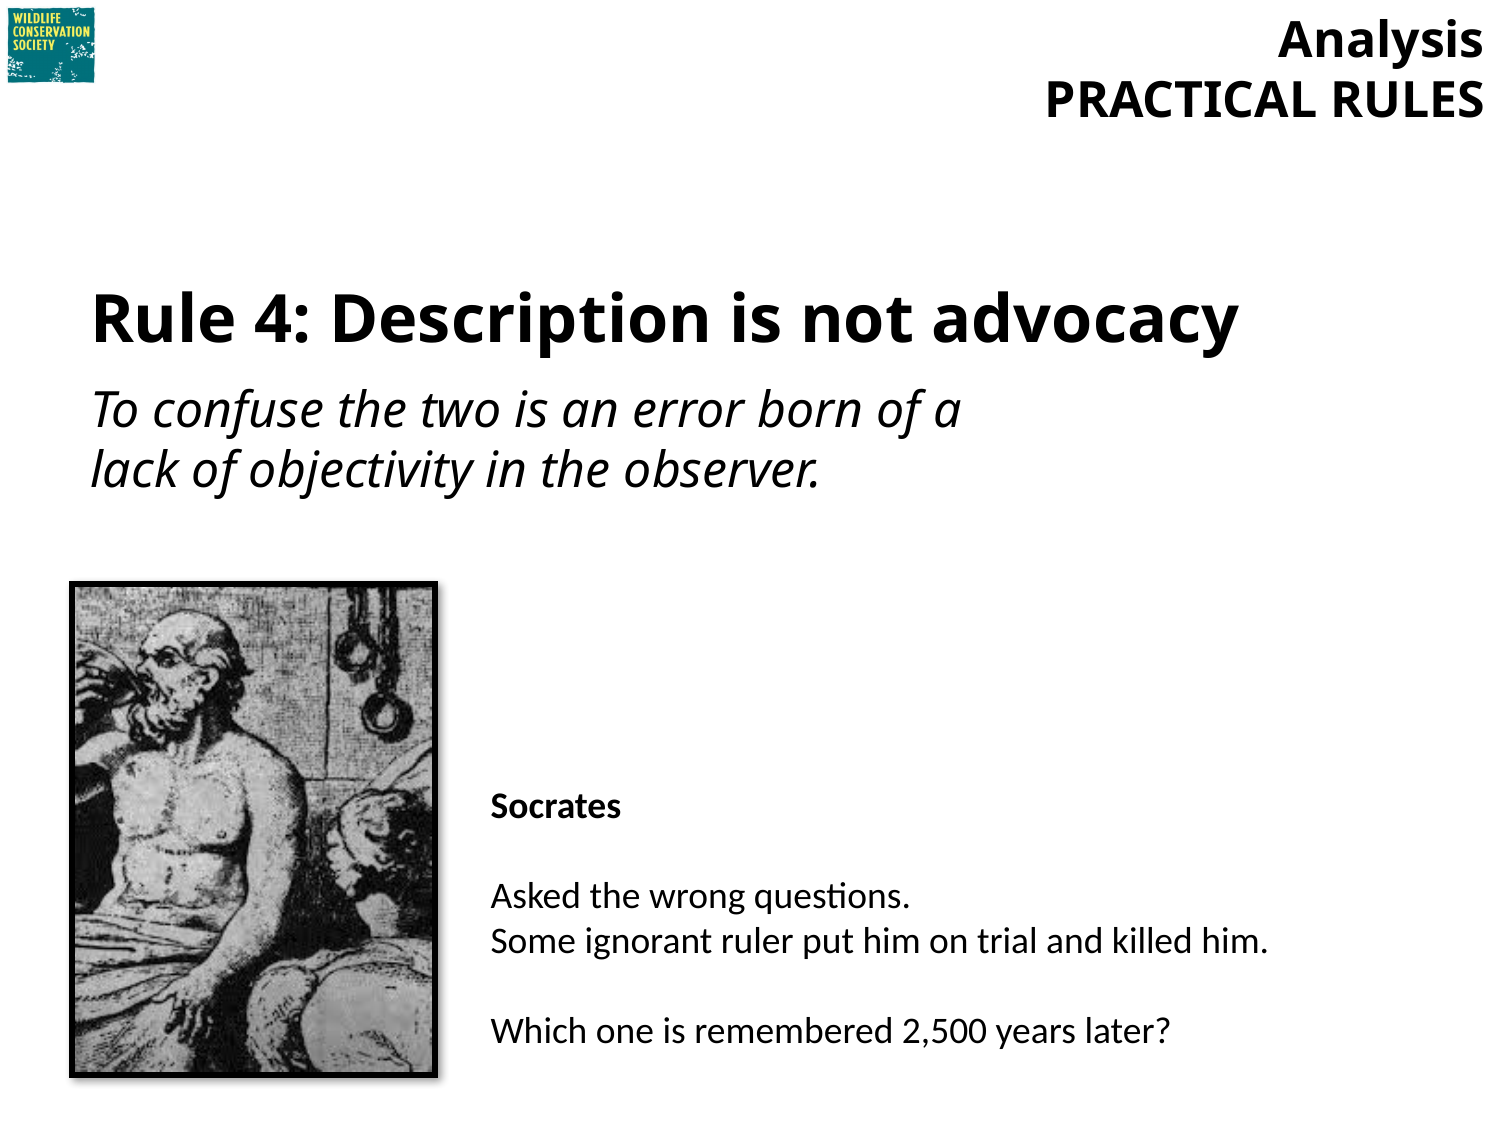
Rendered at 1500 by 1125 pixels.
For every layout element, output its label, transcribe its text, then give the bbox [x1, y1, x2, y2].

picture [6, 6, 96, 84]
list Rule 4: Description is not advocacy To confuse the two is an error born of a lack of objectivity in the observer. [75, 267, 1459, 655]
text_box Socrates Asked the wrong questions. Some ignorant ruler put him on trial and killed him. Which one is remembered 2,500 years later? [475, 773, 1356, 1059]
title Analysis PRACTICAL RULES [492, 0, 1500, 158]
picture [74, 586, 433, 1072]
